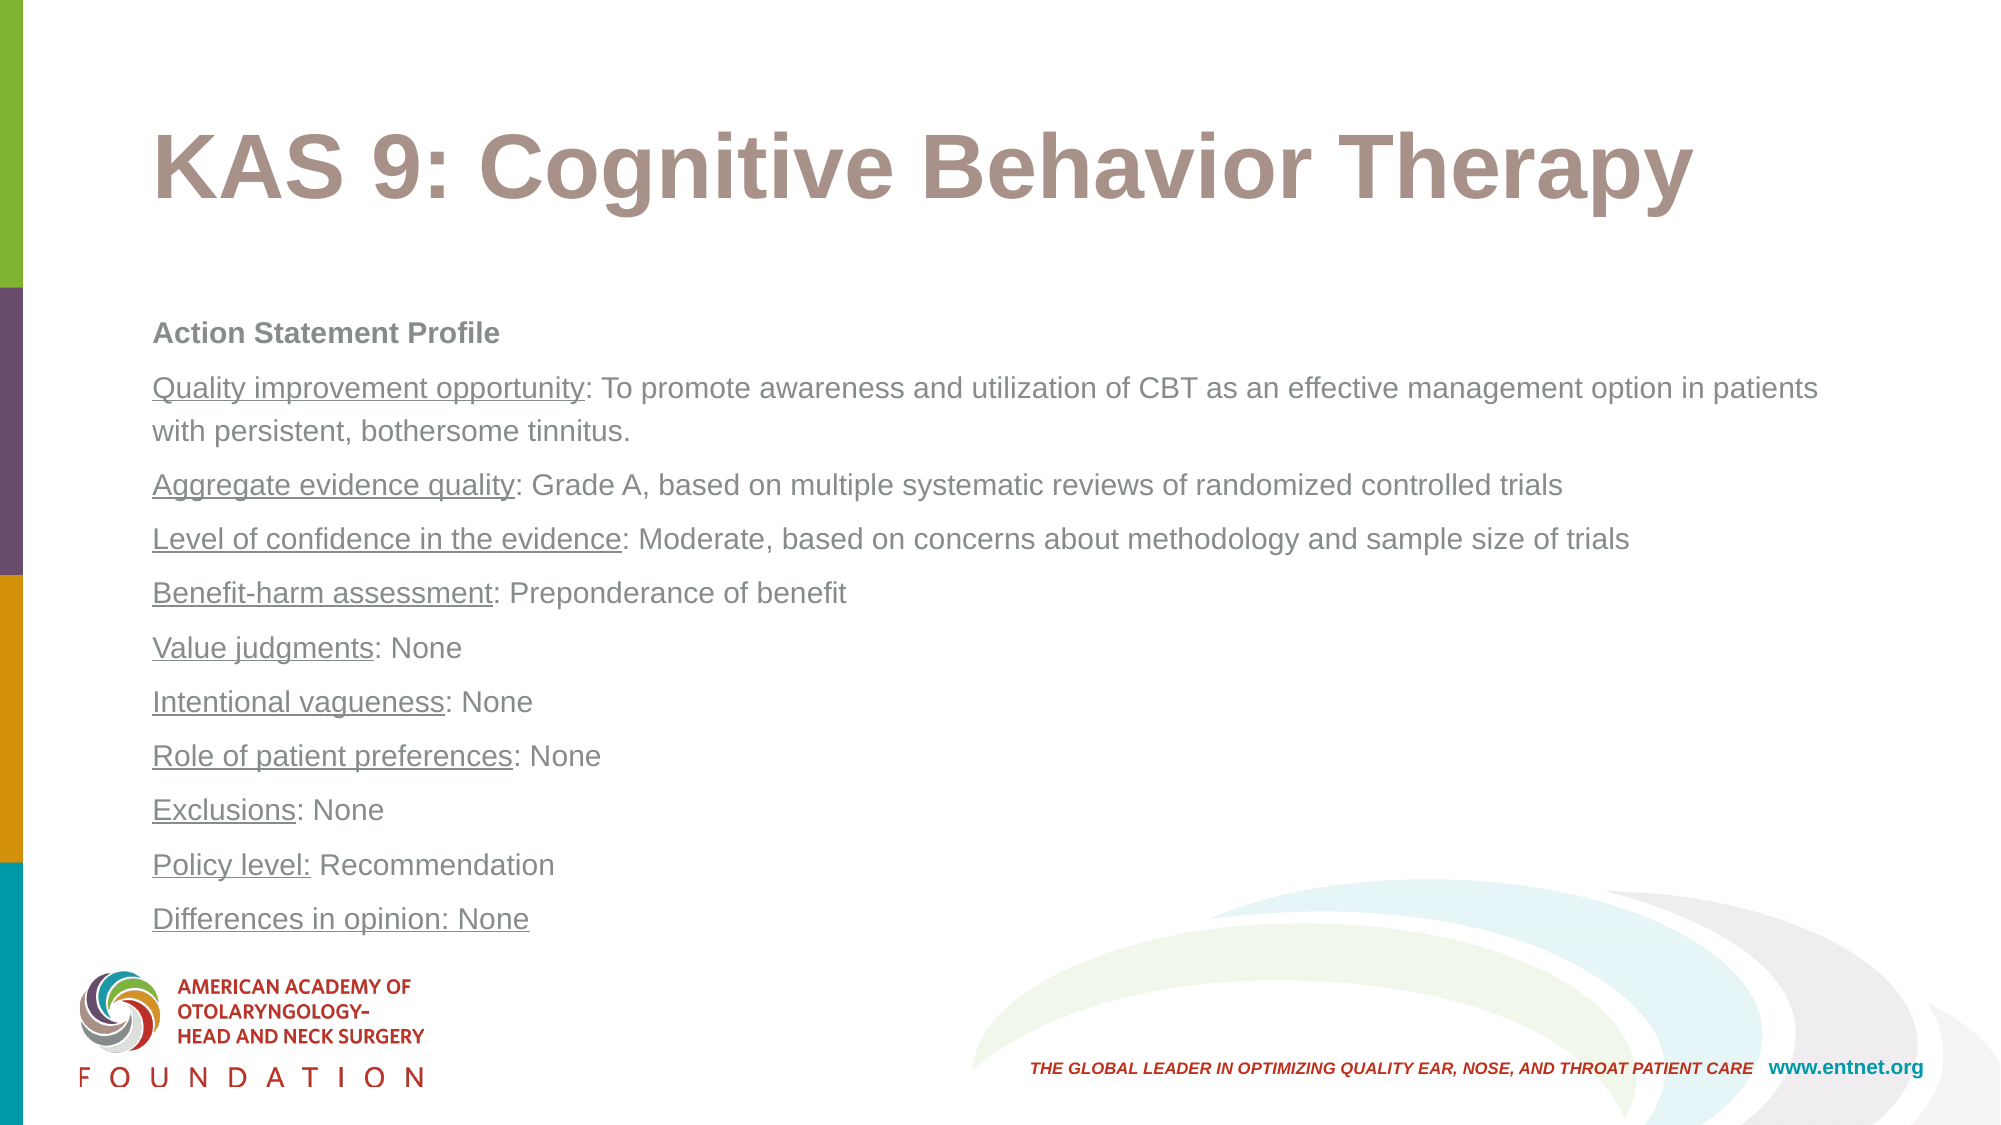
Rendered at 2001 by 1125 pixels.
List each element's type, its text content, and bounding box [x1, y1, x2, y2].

list Action Statement Profile Quality improvement opportunity: To promote awareness and utilization of CBT as an effective management option in patients with persistent, bothersome tinnitus. Aggregate evidence quality: Grade A, based on multiple systematic reviews of randomized controlled trials Level of confidence in the evidence: Moderate, based on concerns about methodology and sample size of trials Benefit-harm assessment: Preponderance of benefit Value judgments: None Intentional vagueness: None Role of patient preferences: None Exclusions: None Policy level: Recommendation Differences in opinion: None [137, 299, 1863, 949]
picture [965, 780, 2001, 1125]
title KAS 9: Cognitive Behavior Therapy [137, 59, 1863, 278]
